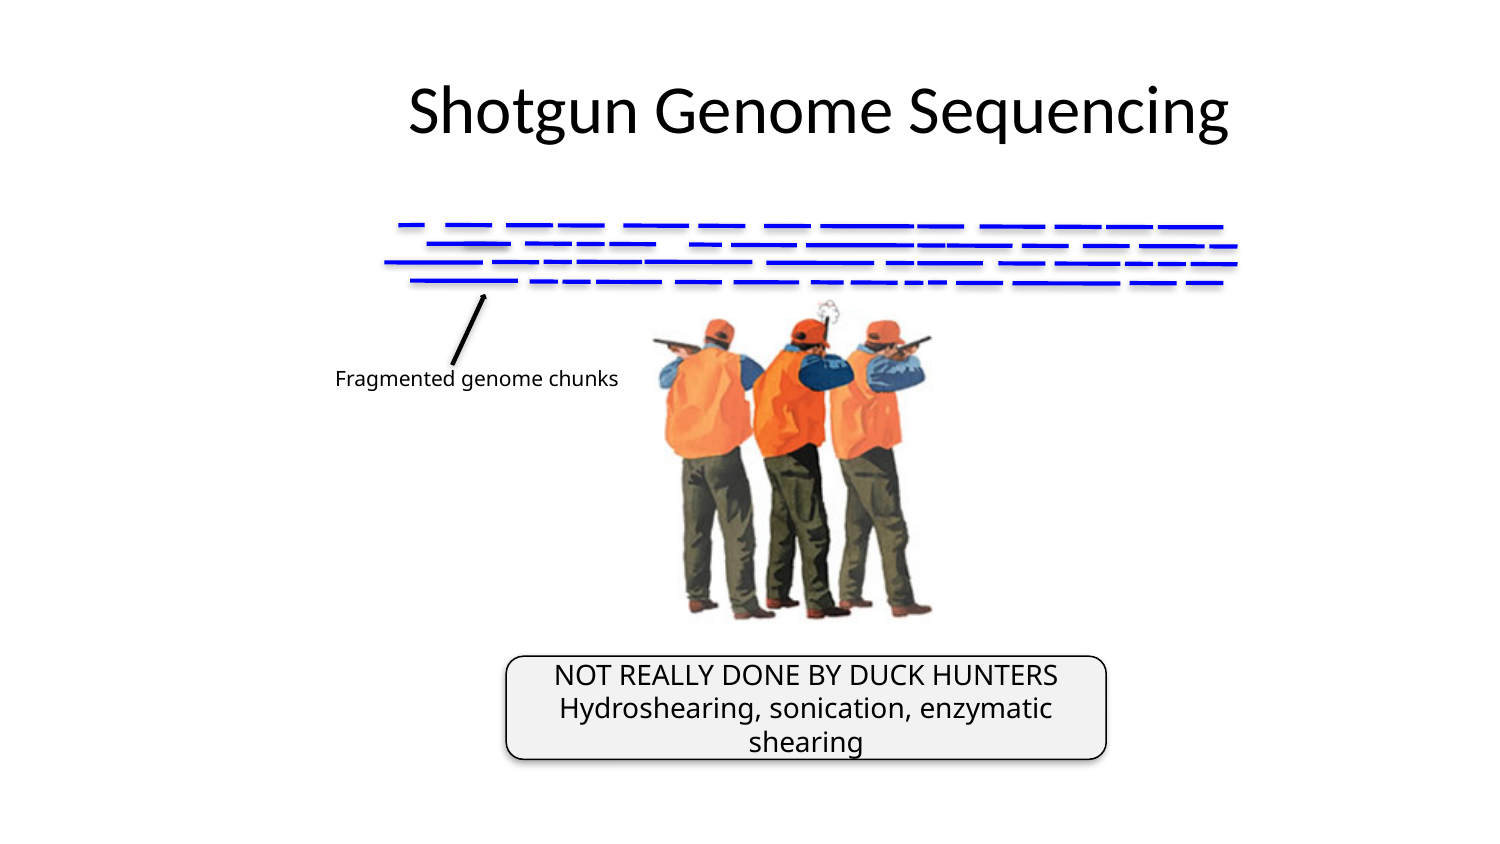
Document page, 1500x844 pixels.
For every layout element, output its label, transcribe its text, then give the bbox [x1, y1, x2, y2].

text_box [450, 294, 487, 365]
title Shotgun Genome Sequencing [363, 44, 1276, 169]
picture [627, 299, 951, 629]
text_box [384, 224, 1238, 284]
text_box NOT REALLY DONE BY DUCK HUNTERS Hydroshearing, sonication, enzymatic shearing [505, 655, 1107, 761]
text_box Fragmented genome chunks [317, 365, 622, 413]
